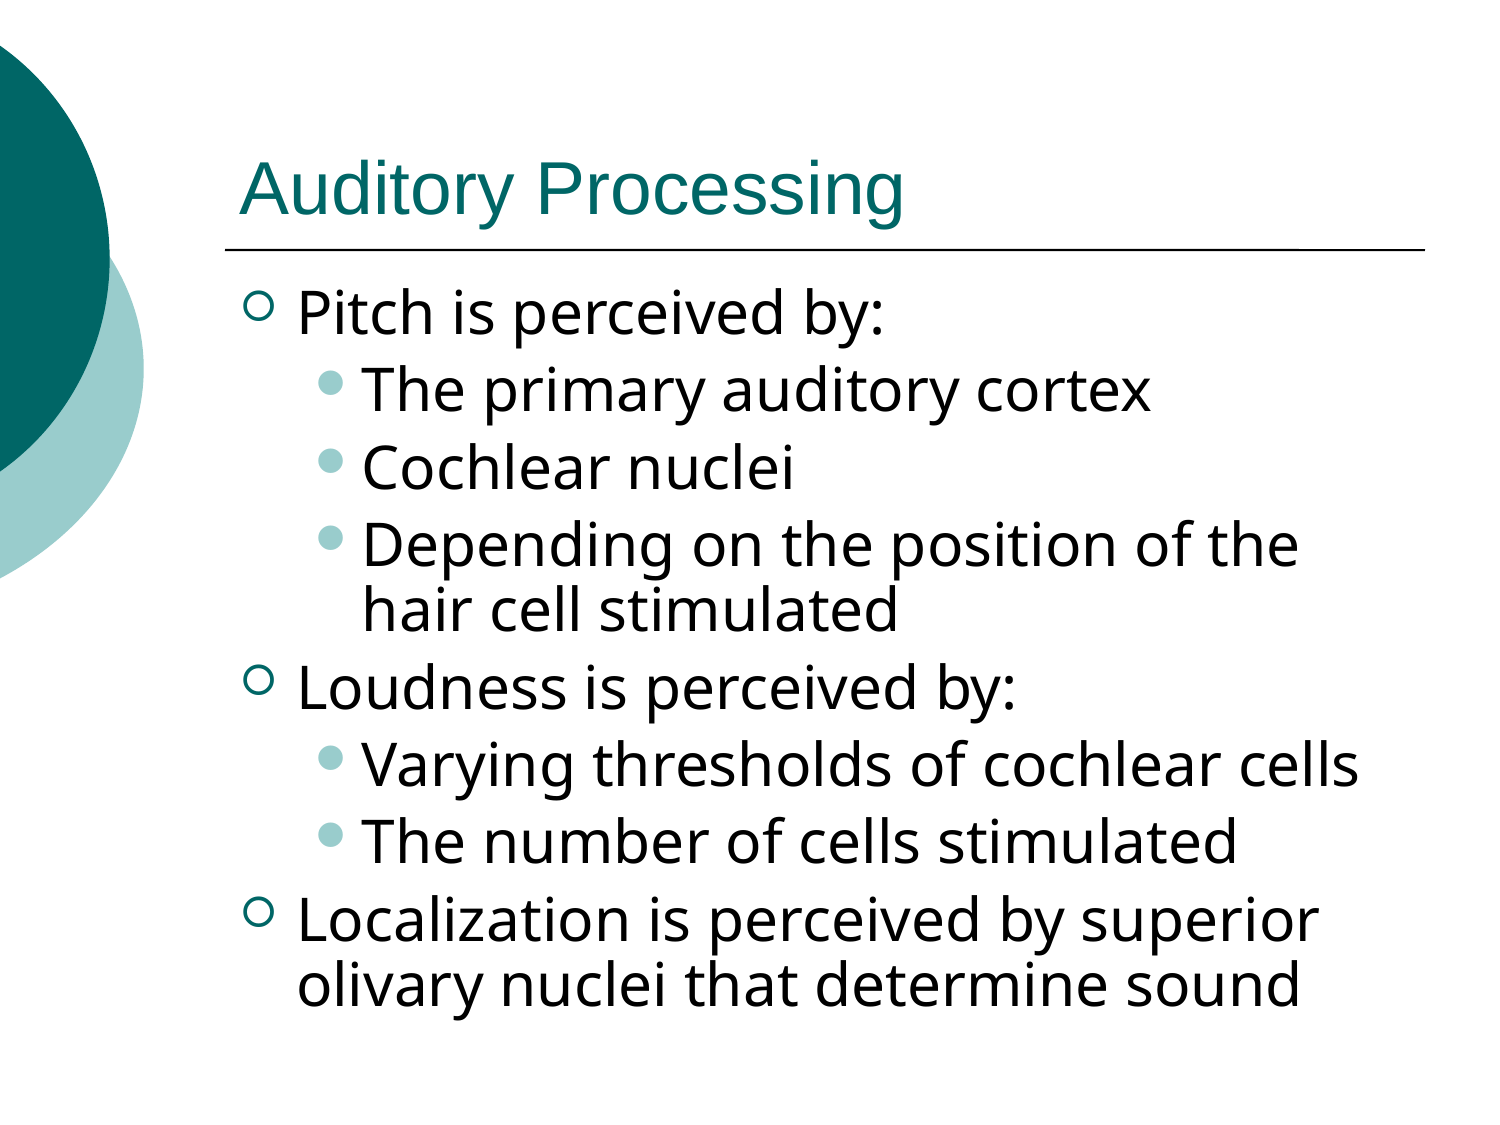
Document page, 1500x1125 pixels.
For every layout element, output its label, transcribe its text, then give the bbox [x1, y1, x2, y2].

list Pitch is perceived by: The primary auditory cortex Cochlear nuclei Depending on the position of the hair cell stimulated Loudness is perceived by: Varying thresholds of cochlear cells The number of cells stimulated Localization is perceived by superior olivary nuclei that determine sound [224, 274, 1425, 975]
title Auditory Processing [224, 49, 1425, 238]
